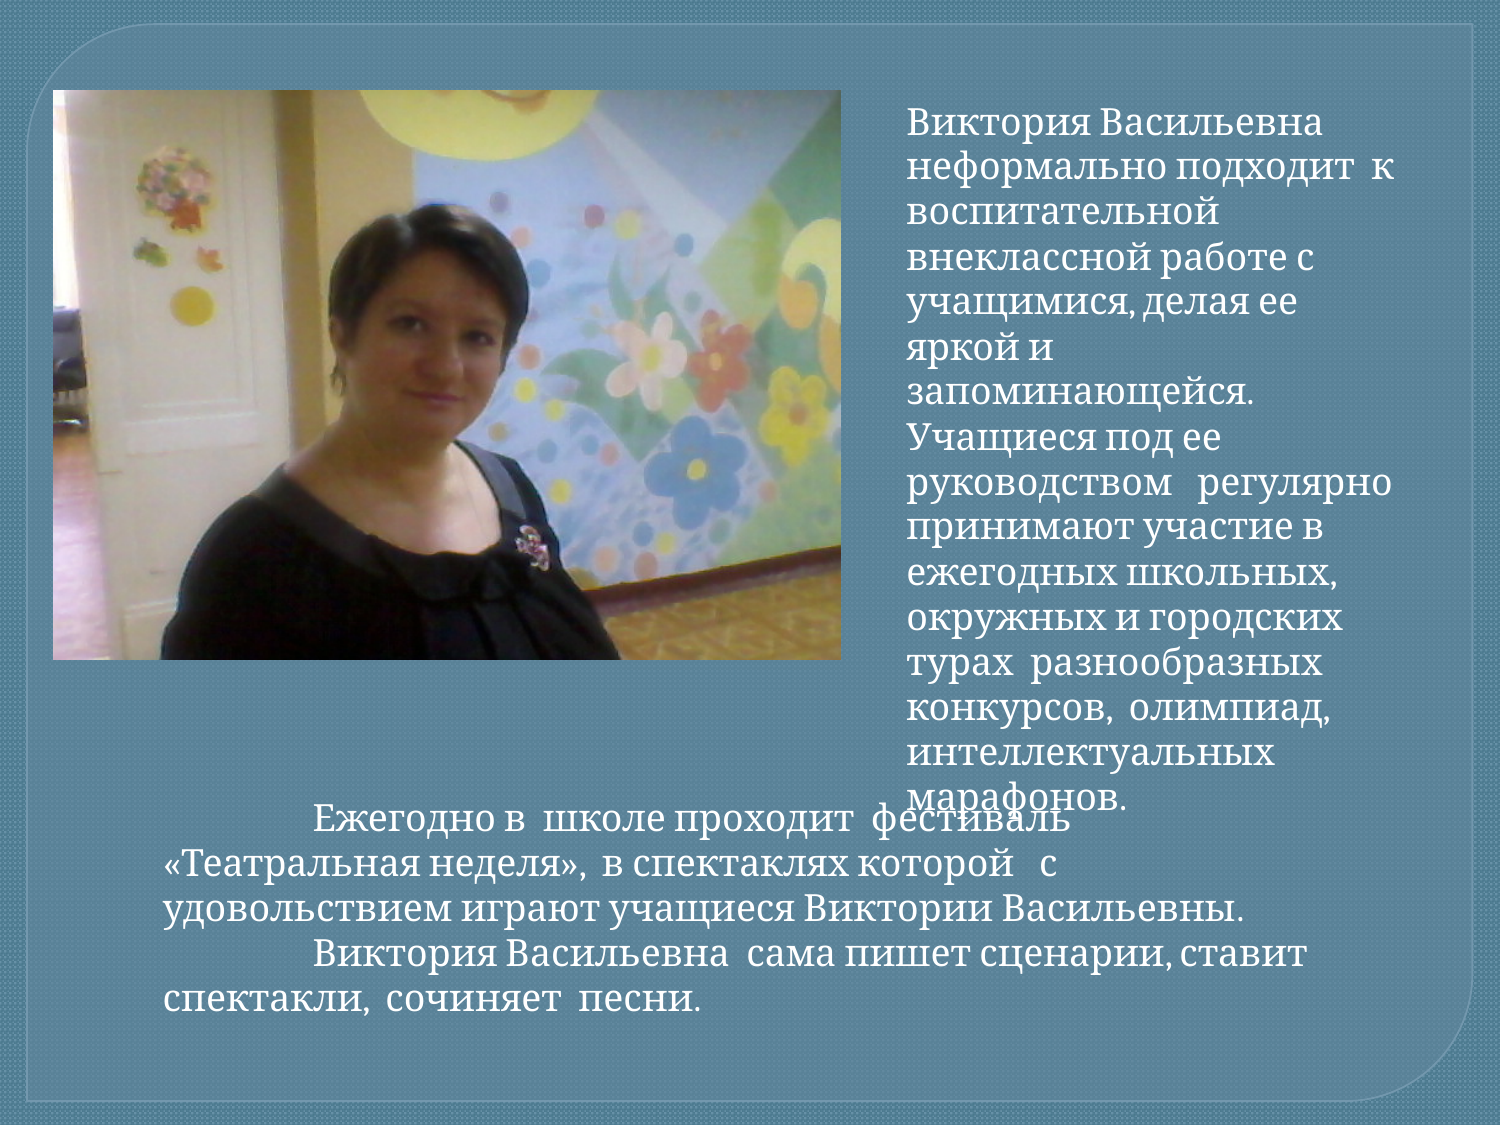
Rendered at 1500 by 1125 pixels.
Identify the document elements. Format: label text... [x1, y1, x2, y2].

picture [52, 89, 841, 661]
text_box Ежегодно в школе проходит фестиваль «Театральная неделя», в спектаклях которой с удовольствием играют учащиеся Виктории Васильевны. Виктория Васильевна сама пишет сценарии, ставит спектакли, сочиняет песни. [147, 786, 1341, 1027]
text_box Виктория Васильевна неформально подходит к воспитательной внеклассной работе с учащимися, делая ее яркой и запоминающейся. Учащиеся под ее руководством регулярно принимают участие в ежегодных школьных, окружных и городских турах разнообразных конкурсов, олимпиад, интеллектуальных марафонов. [891, 90, 1424, 825]
